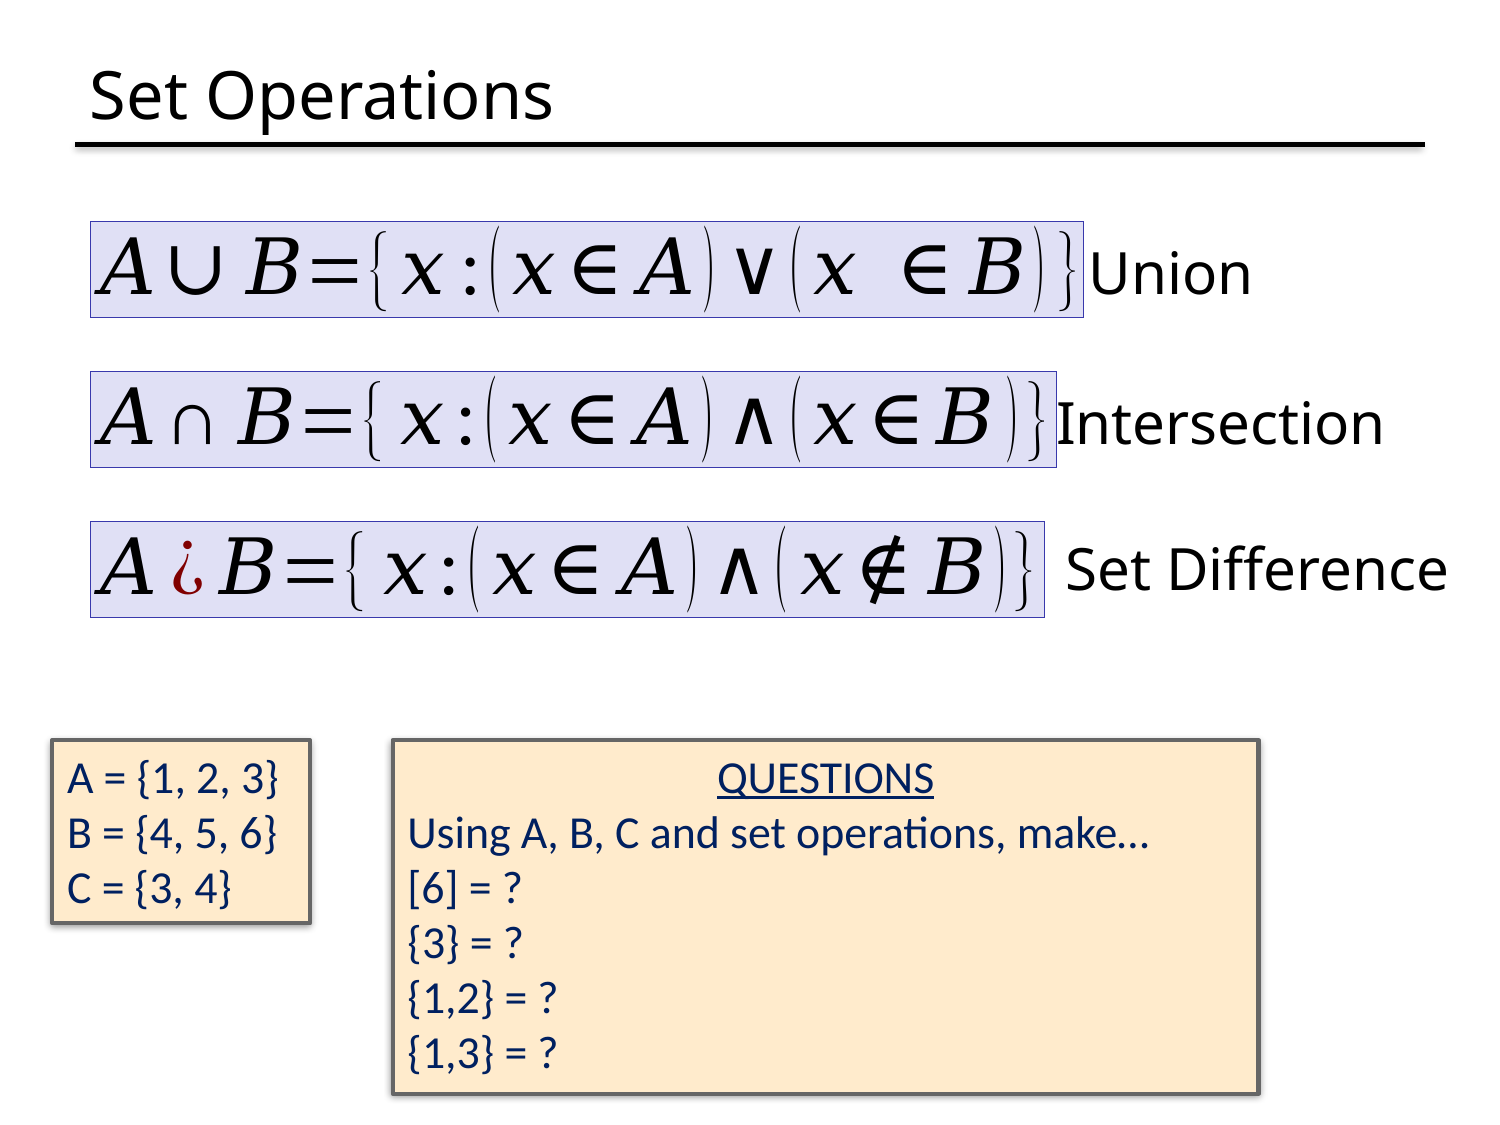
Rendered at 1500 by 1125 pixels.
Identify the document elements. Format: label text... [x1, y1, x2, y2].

text_box QUESTIONS Using A, B, C and set operations, make… [6] = ? {3} = ? {1,2} = ? {1,3} = ? [391, 738, 1261, 1096]
title Set Operations [75, 45, 1425, 145]
text_box Set Difference [1050, 524, 1464, 609]
text_box A = {1, 2, 3} B = {4, 5, 6} C = {3, 4} [50, 738, 312, 925]
text_box Intersection [1041, 378, 1401, 464]
text_box Union [1074, 228, 1269, 314]
